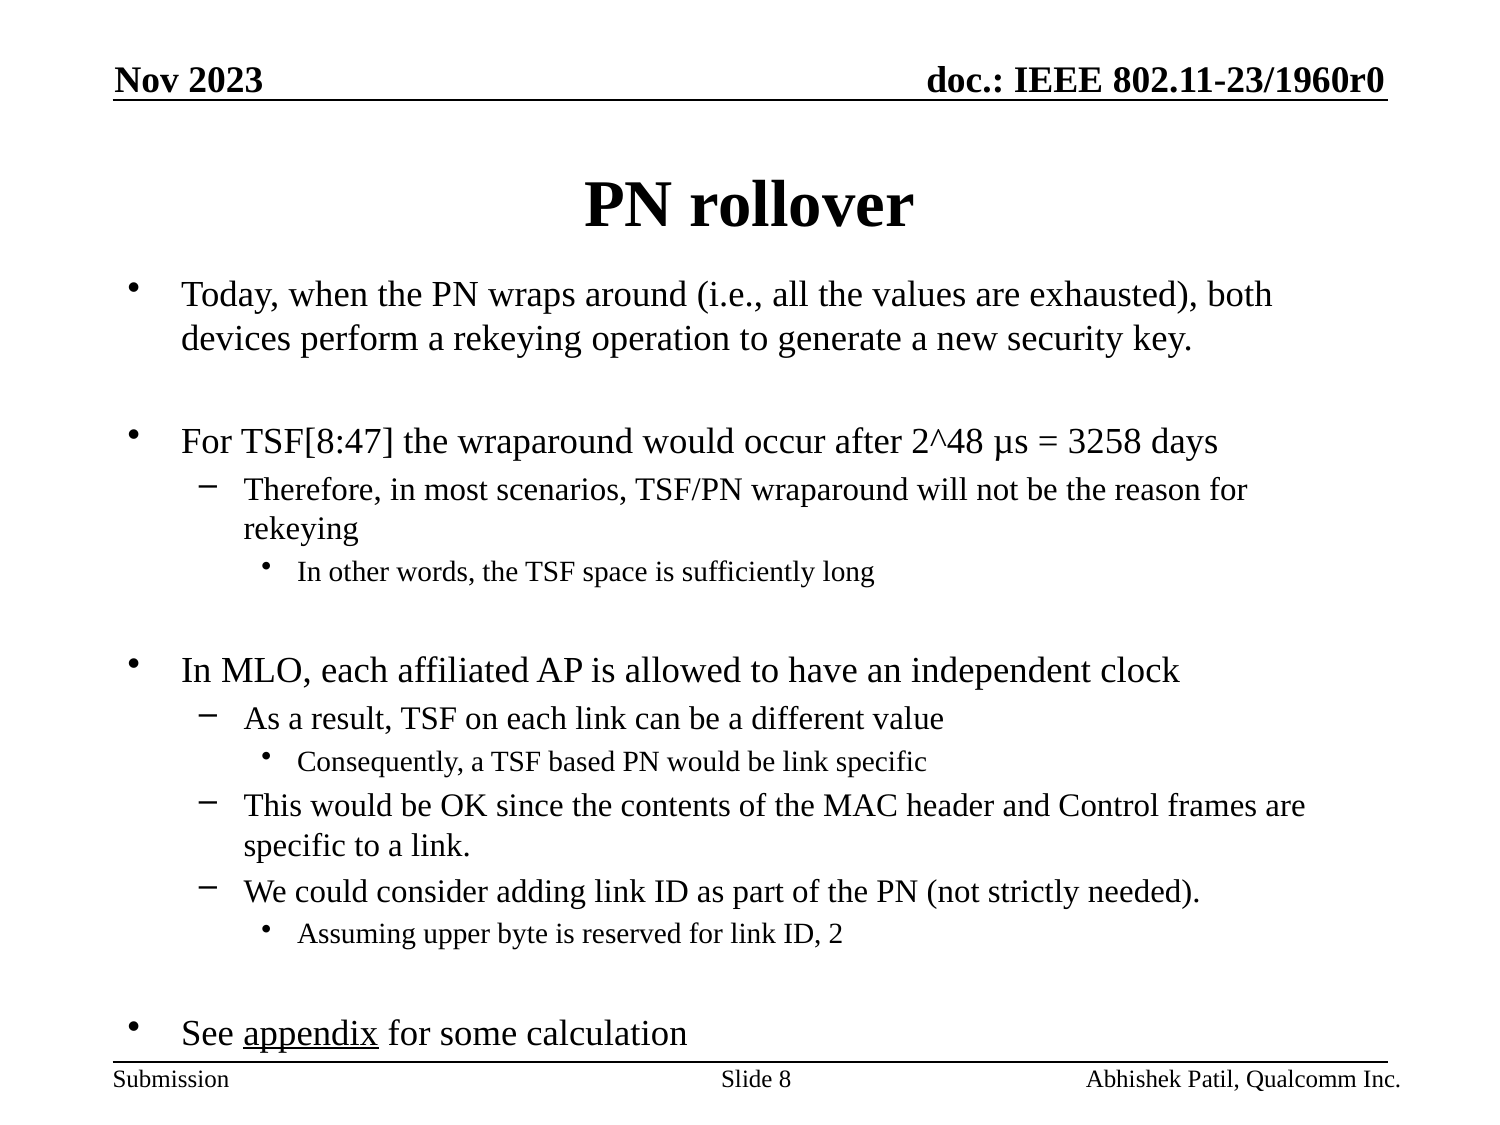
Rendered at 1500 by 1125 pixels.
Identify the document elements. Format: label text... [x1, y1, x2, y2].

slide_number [114, 54, 265, 101]
title PN rollover [112, 112, 1388, 288]
footer Abhishek Patil, Qualcomm Inc. [1081, 1061, 1402, 1093]
slide_number Slide 8 [712, 1061, 800, 1093]
list Today, when the PN wraps around (i.e., all the values are exhausted), both devices perform a rekeying operation to generate a new security key. For TSF[8:47] the wraparound would occur after 2^48 µs = 3258 days Therefore, in most scenarios, TSF/PN wraparound will not be the reason for rekeying In other words, the TSF space is sufficiently long In MLO, each affiliated AP is allowed to have an independent clock As a result, TSF on each link can be a different value Consequently, a TSF based PN would be link specific This would be OK since the contents of the MAC header and Control frames are specific to a link. We could consider adding link ID as part of the PN (not strictly needed). Assuming upper byte is reserved for link ID, 2 See appendix for some calculation [112, 288, 1388, 1063]
